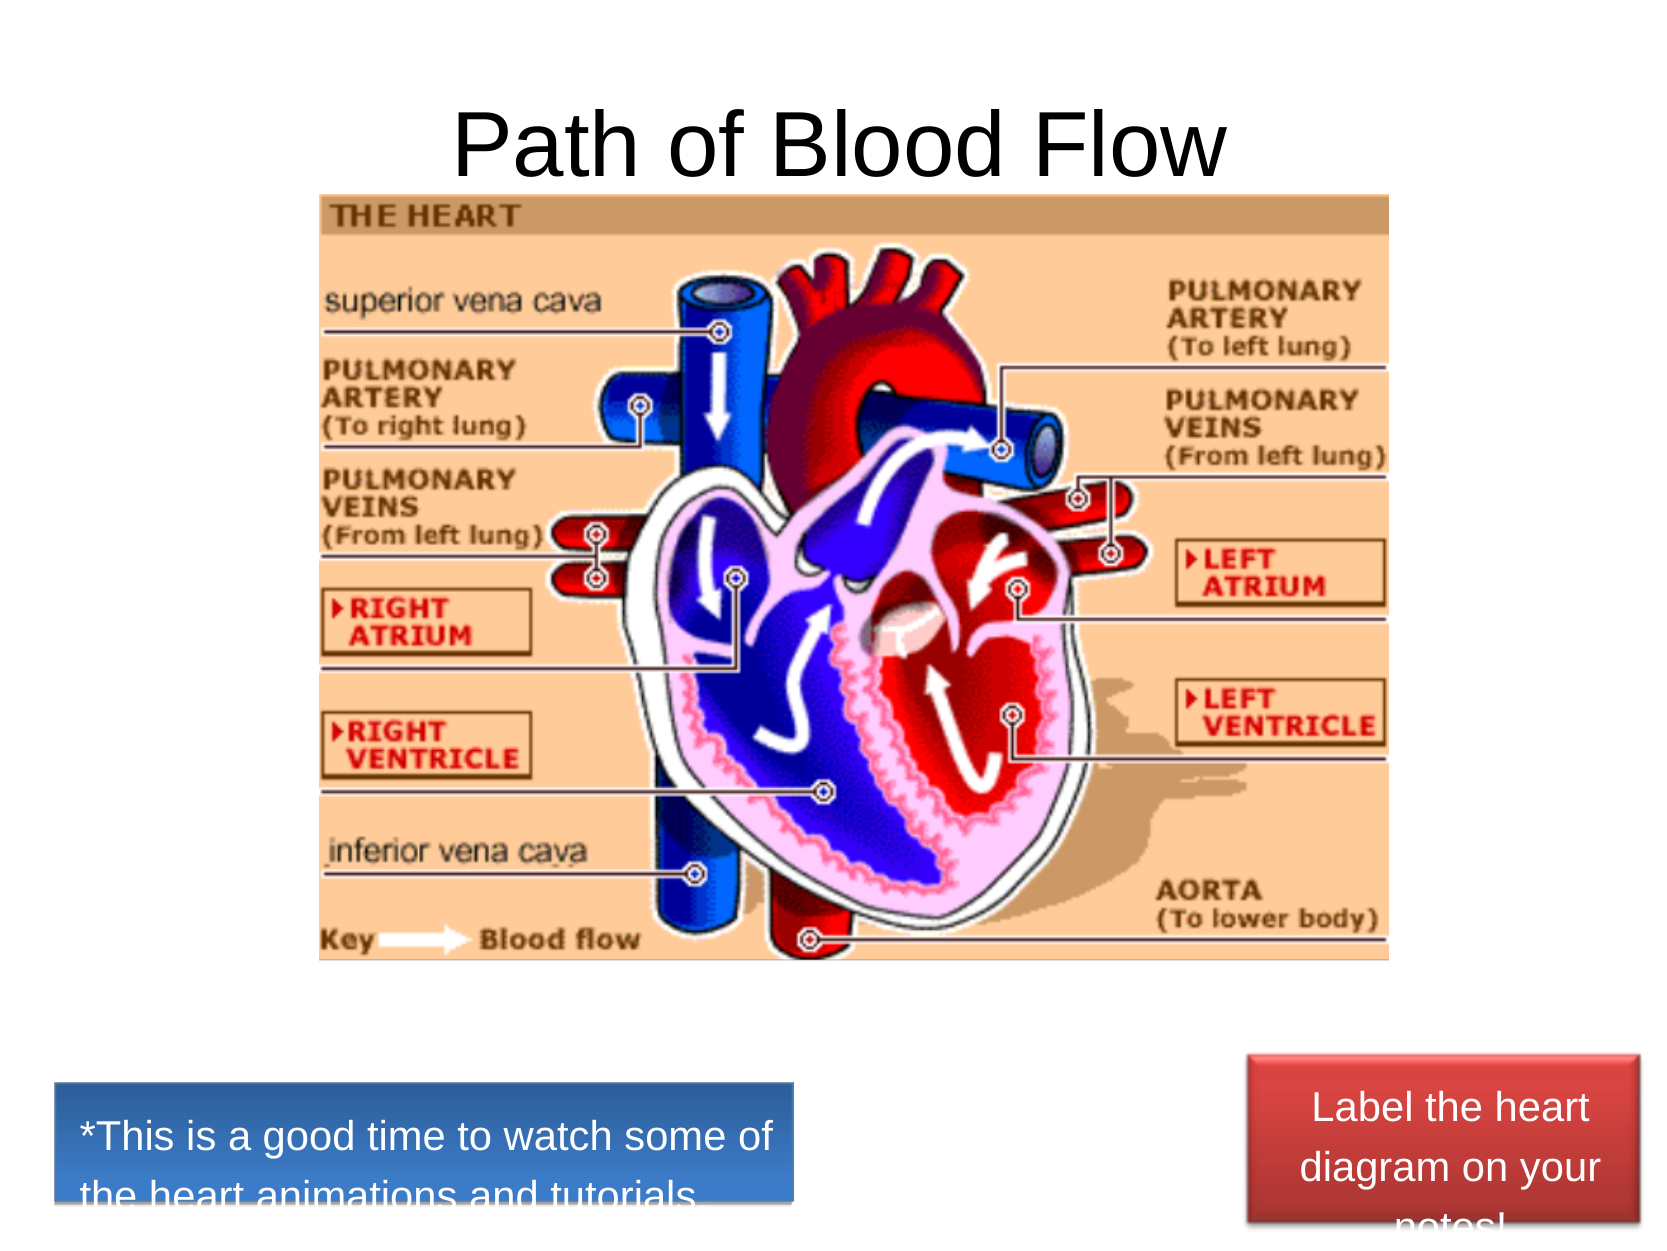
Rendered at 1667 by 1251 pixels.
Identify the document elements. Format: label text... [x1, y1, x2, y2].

picture [1237, 1043, 1650, 1239]
picture [53, 1081, 794, 1207]
title Path of Blood Flow [100, 58, 1579, 199]
picture [319, 194, 1390, 962]
